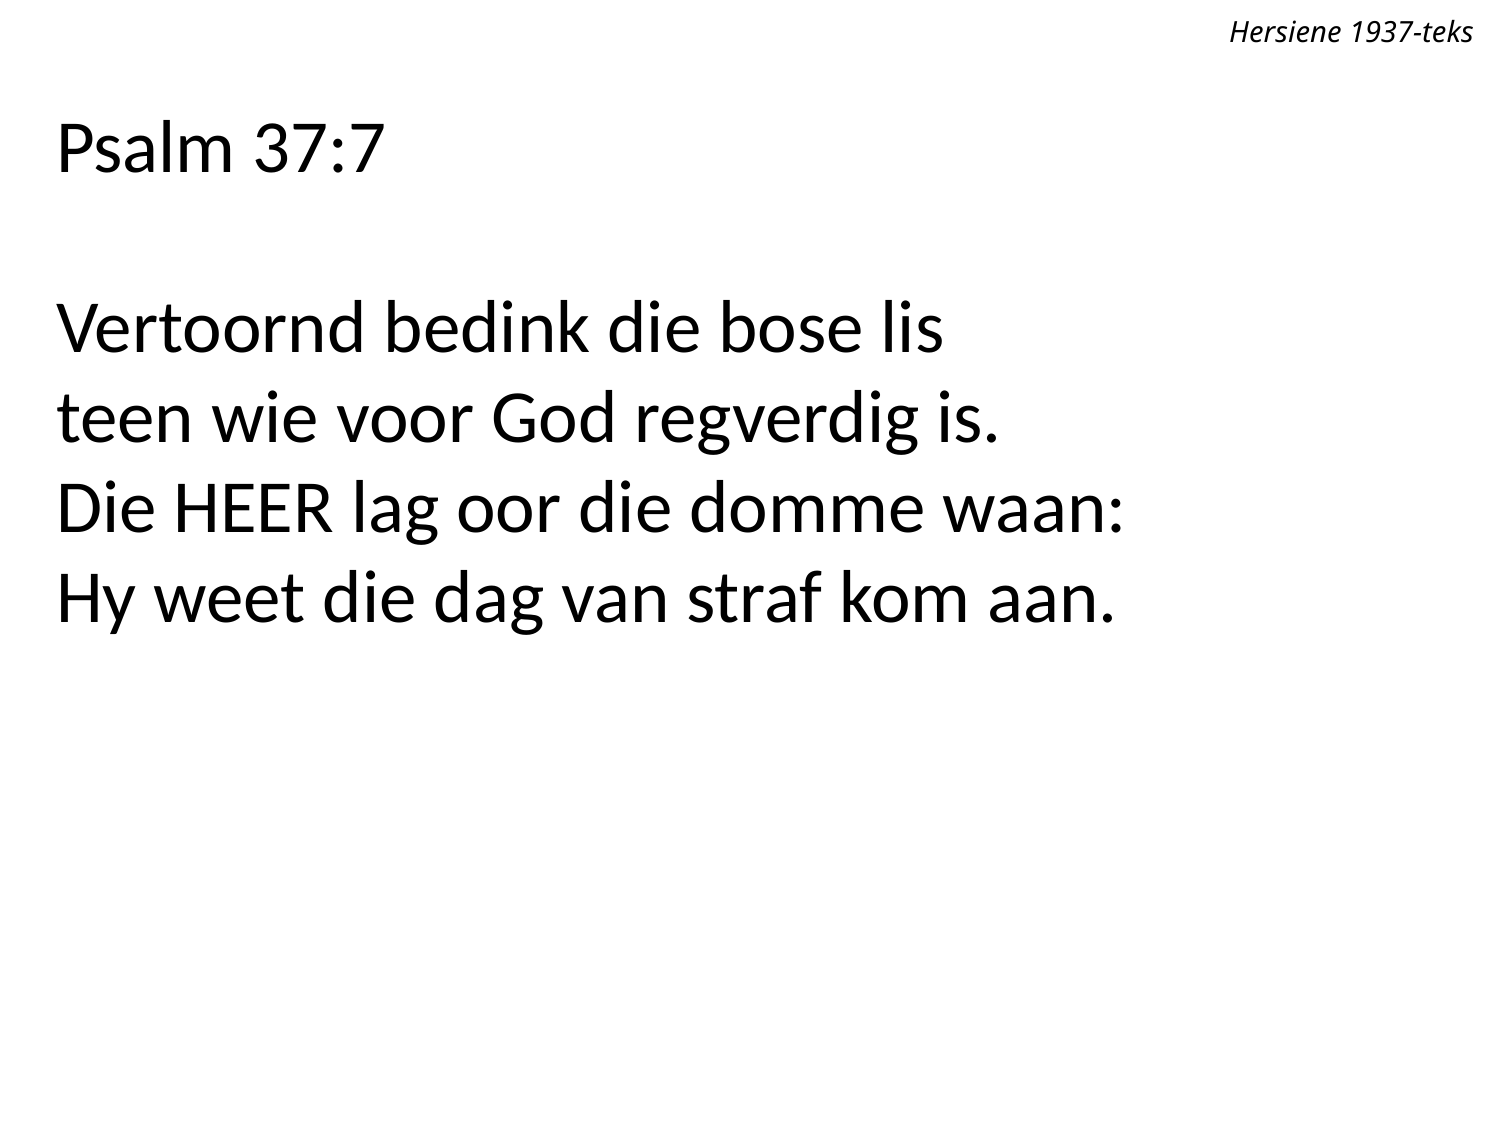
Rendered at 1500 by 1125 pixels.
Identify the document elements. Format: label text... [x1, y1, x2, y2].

text_box Hersiene 1937-teks [1214, 5, 1489, 56]
text_box Psalm 37:7 Vertoornd bedink die bose lis teen wie voor God regverdig is. Die Heer lag oor die domme waan: Hy weet die dag van straf kom aan. [41, 89, 1258, 645]
